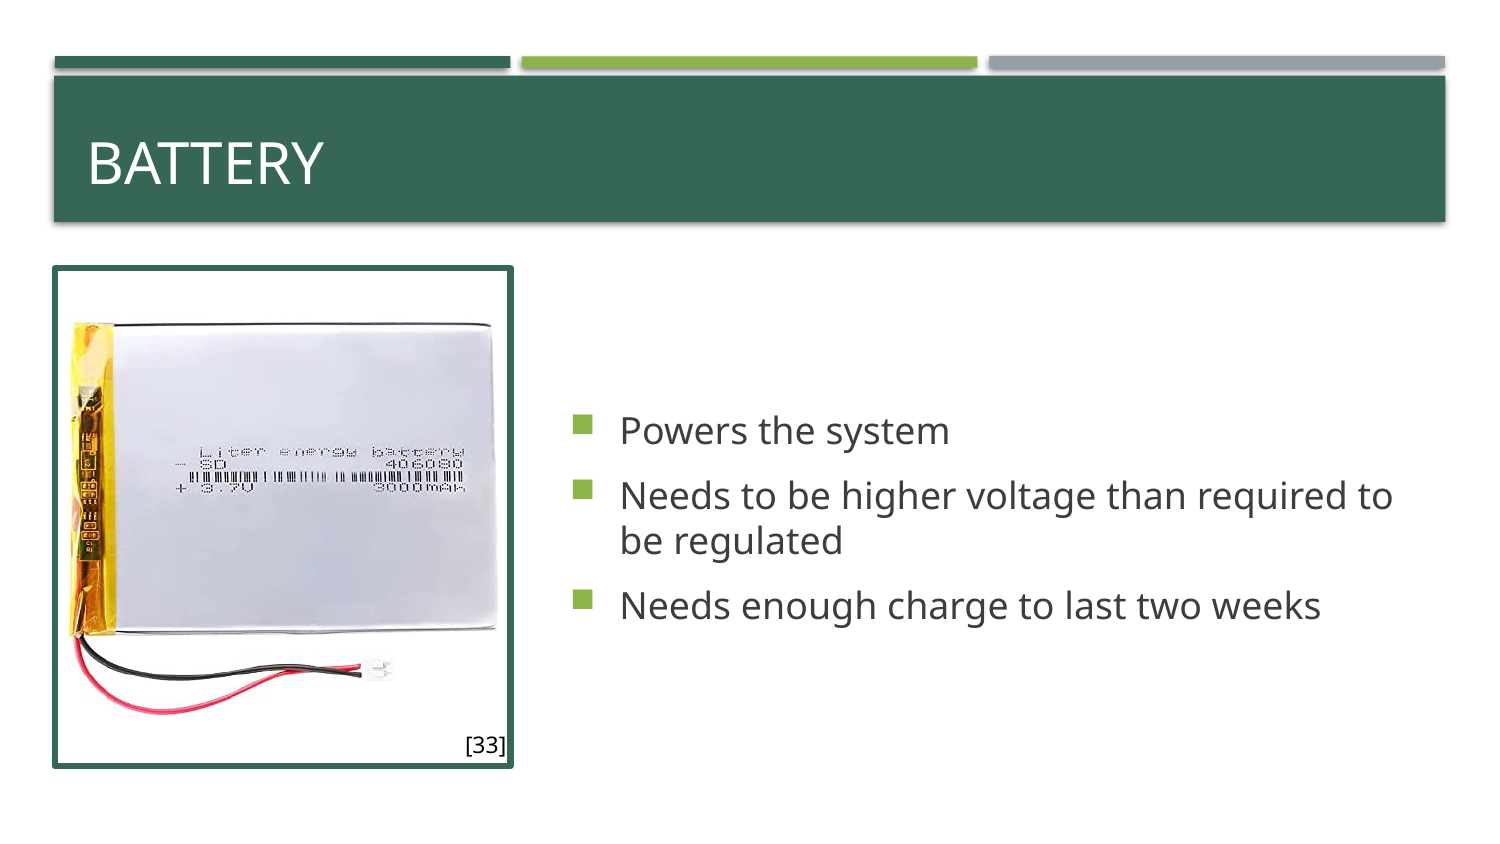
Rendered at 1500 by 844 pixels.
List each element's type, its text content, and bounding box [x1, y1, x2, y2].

picture [65, 316, 501, 718]
list Powers the system Needs to be higher voltage than required to be regulated Needs enough charge to last two weeks [554, 268, 1429, 767]
text_box [33] [449, 723, 572, 766]
title BATTERY [71, 86, 1429, 212]
text_box [53, 266, 512, 768]
